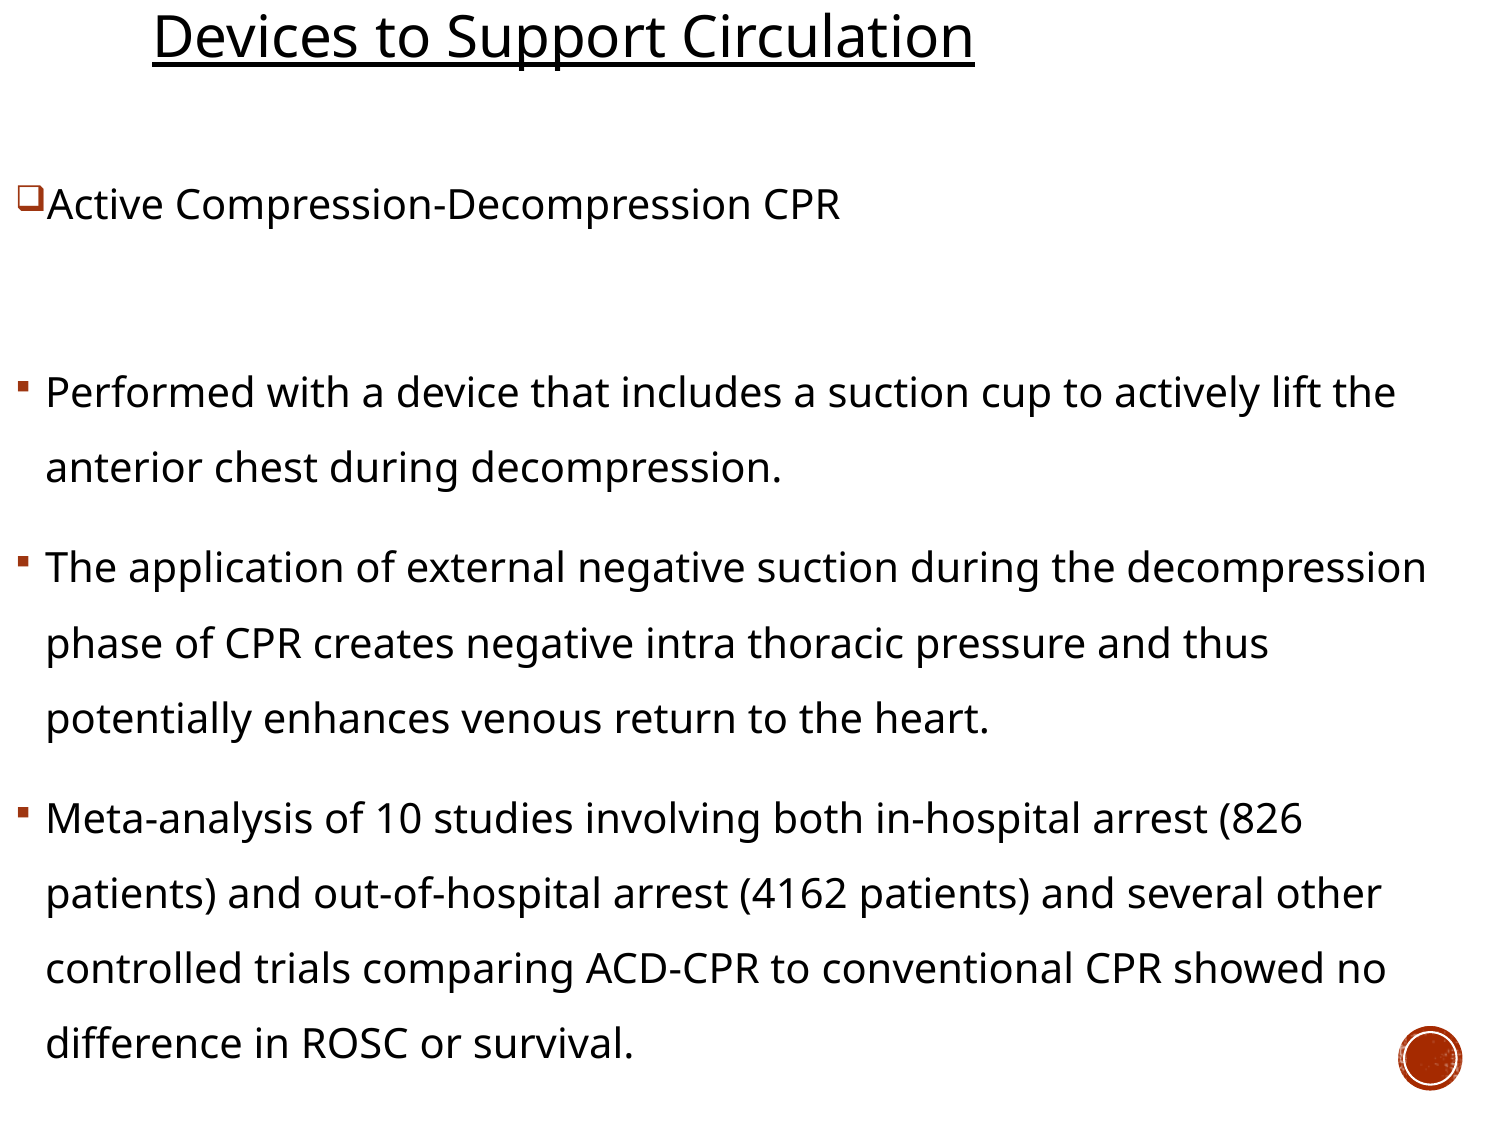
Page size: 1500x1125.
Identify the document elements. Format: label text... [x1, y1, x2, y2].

list Devices to Support Circulation Active Compression-Decompression CPR Performed with a device that includes a suction cup to actively lift the anterior chest during decompression. The application of external negative suction during the decompression phase of CPR creates negative intra thoracic pressure and thus potentially enhances venous return to the heart. Meta-analysis of 10 studies involving both in-hospital arrest (826 patients) and out-of-hospital arrest (4162 patients) and several other controlled trials comparing ACD-CPR to conventional CPR showed no difference in ROSC or survival. [0, 0, 1500, 1125]
